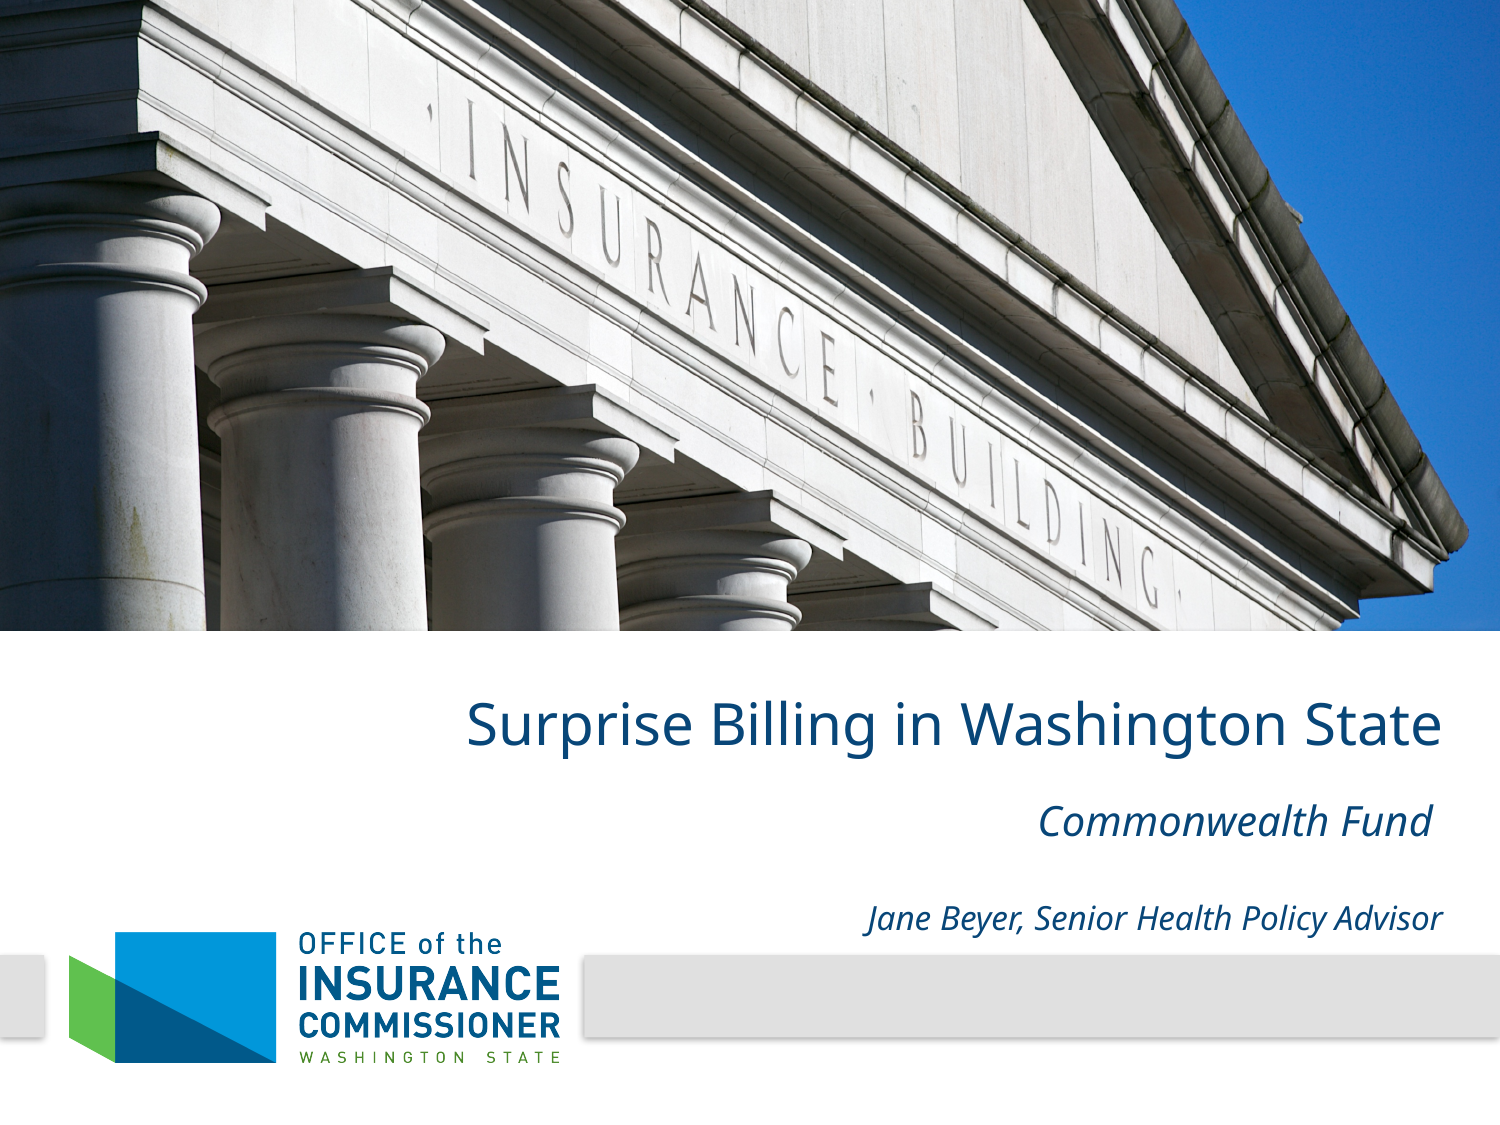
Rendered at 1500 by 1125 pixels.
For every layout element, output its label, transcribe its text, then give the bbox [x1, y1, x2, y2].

picture [0, 0, 1500, 631]
picture [277, 932, 560, 1063]
subtitle Commonwealth Fund Jane Beyer, Senior Health Policy Advisor [55, 794, 1444, 869]
picture [117, 982, 267, 1061]
title Surprise Billing in Washington State [55, 687, 1444, 794]
picture [69, 932, 115, 1063]
